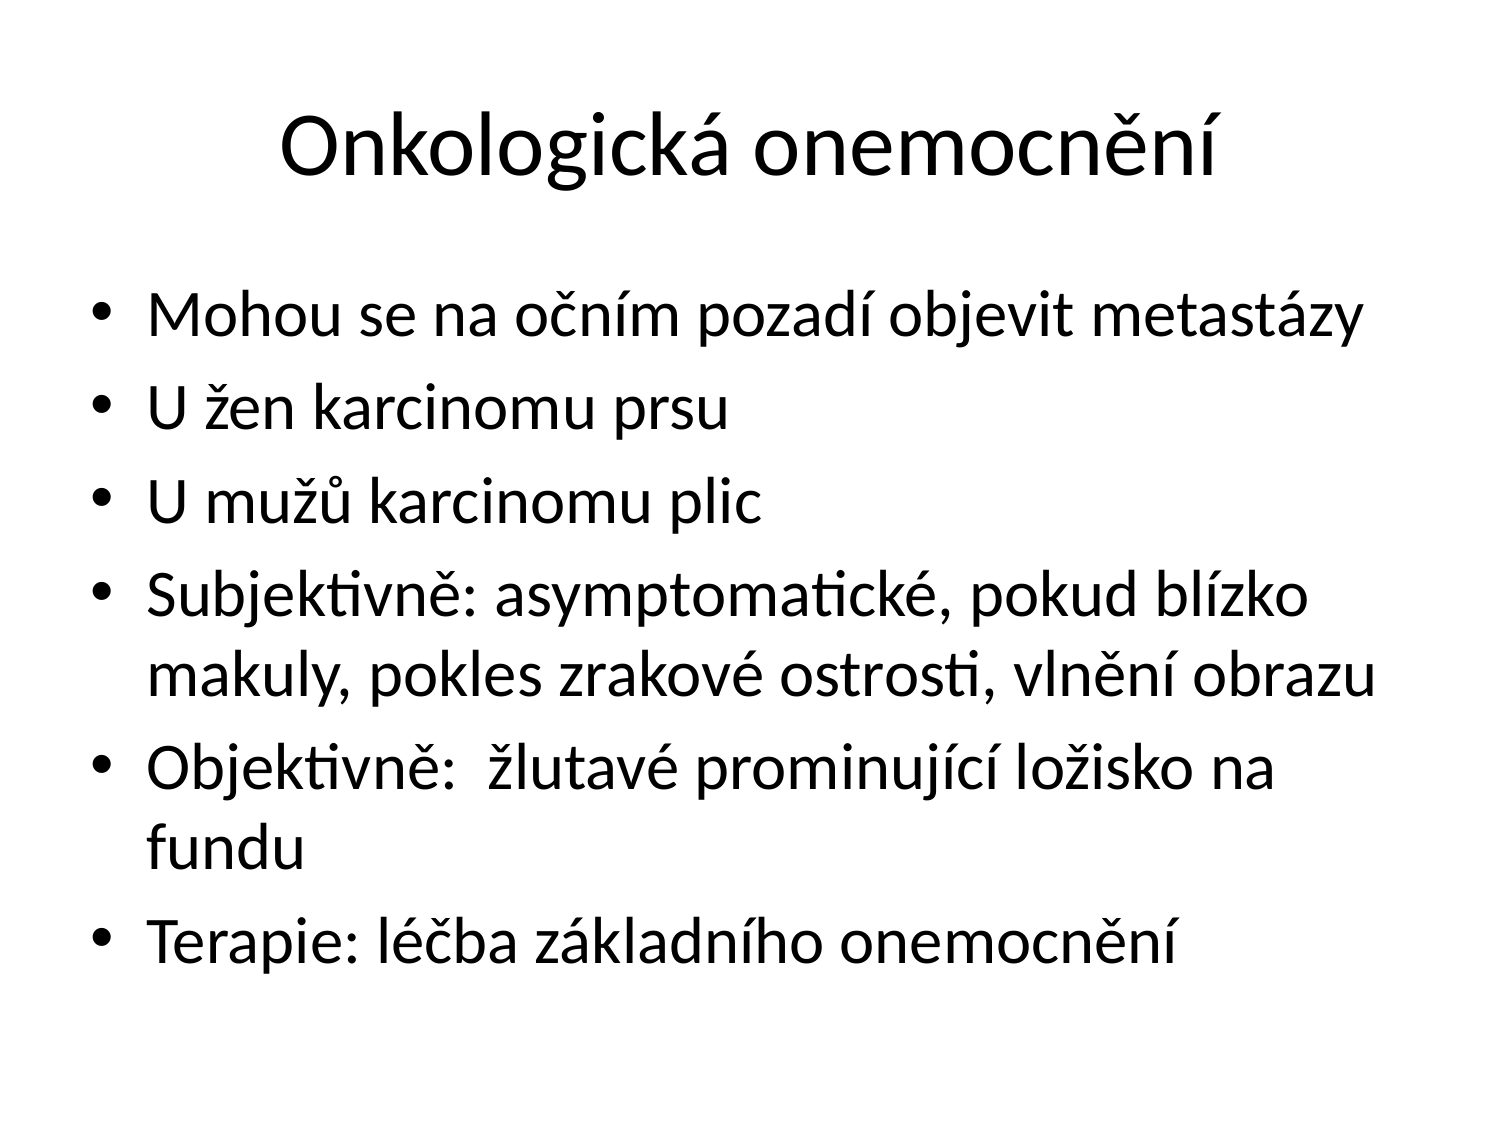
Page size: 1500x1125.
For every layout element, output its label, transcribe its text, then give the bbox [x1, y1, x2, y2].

title Onkologická onemocnění [74, 44, 1426, 233]
list Mohou se na očním pozadí objevit metastázy U žen karcinomu prsu U mužů karcinomu plic Subjektivně: asymptomatické, pokud blízko makuly, pokles zrakové ostrosti, vlnění obrazu Objektivně: žlutavé prominující ložisko na fundu Terapie: léčba základního onemocnění [74, 262, 1426, 1006]
